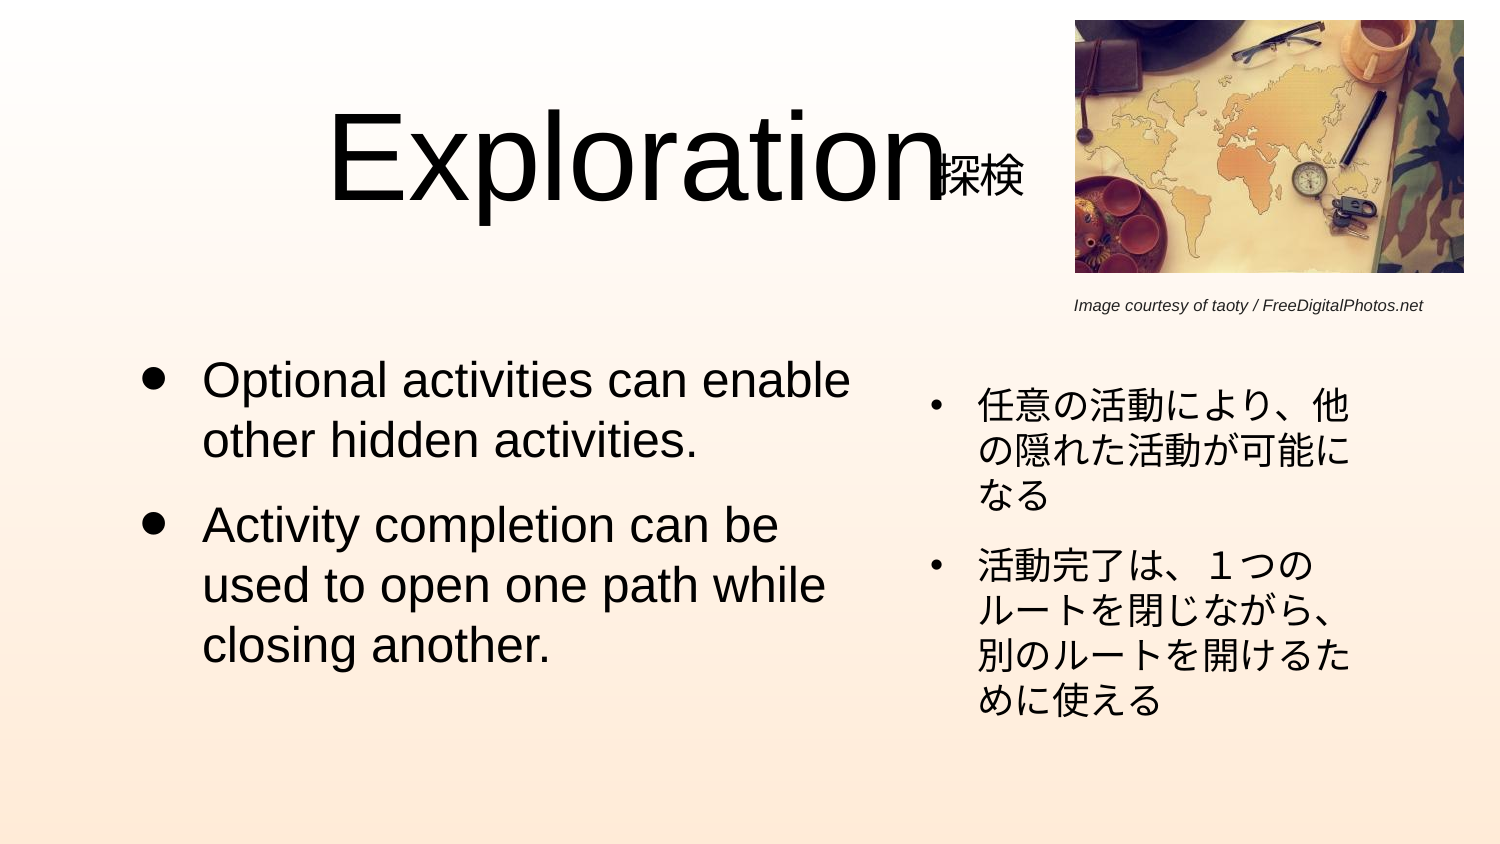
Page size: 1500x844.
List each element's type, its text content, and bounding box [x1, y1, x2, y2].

picture [1075, 20, 1464, 273]
text_box 探検 [868, 122, 1069, 209]
list Optional activities can enable other hidden activities. Activity completion can be used to open one path while closing another. [112, 209, 916, 812]
title Exploration [51, 60, 1069, 150]
text_box Image courtesy of taoty / FreeDigitalPhotos.net [1058, 279, 1458, 324]
text_box 任意の活動により、他の隠れた活動が可能になる 活動完了は、１つのルートを閉じながら、別のルートを開けるために使える [915, 374, 1400, 730]
